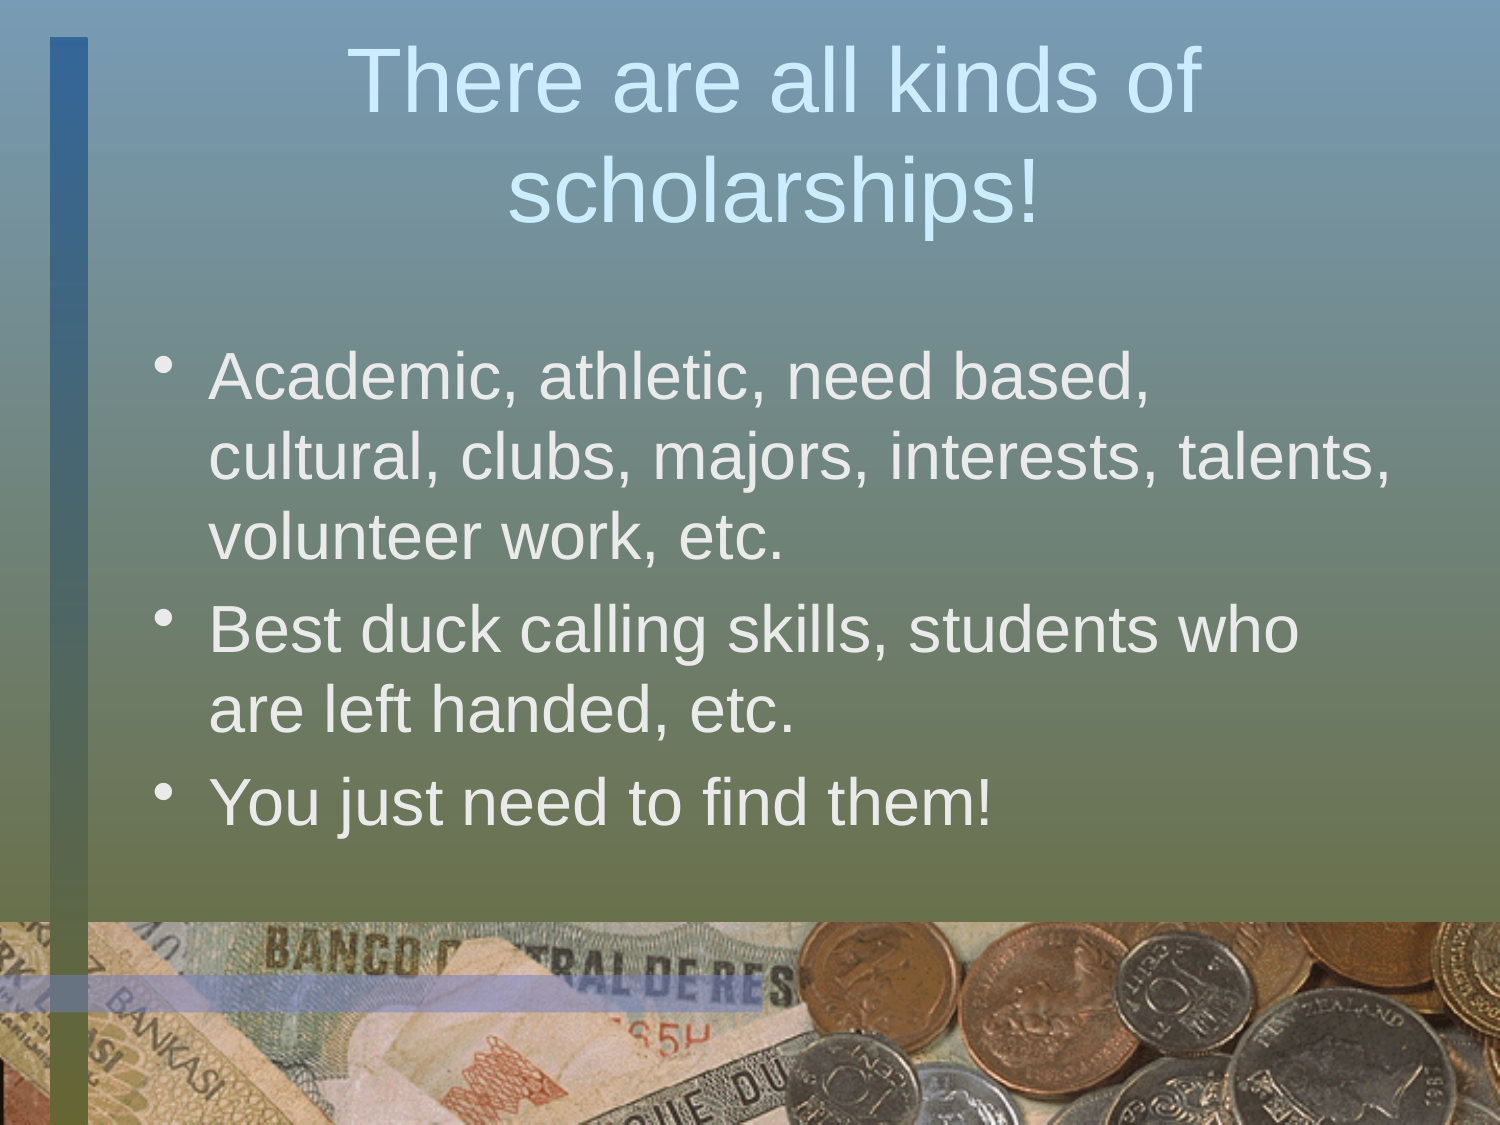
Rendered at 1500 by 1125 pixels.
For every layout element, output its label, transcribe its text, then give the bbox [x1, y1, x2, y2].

picture [0, 922, 50, 975]
title There are all kinds of scholarships! [137, 37, 1413, 225]
list Academic, athletic, need based, cultural, clubs, majors, interests, talents, volunteer work, etc. Best duck calling skills, students who are left handed, etc. You just need to find them! [137, 324, 1413, 925]
picture [0, 1013, 50, 1125]
picture [87, 922, 1500, 1125]
